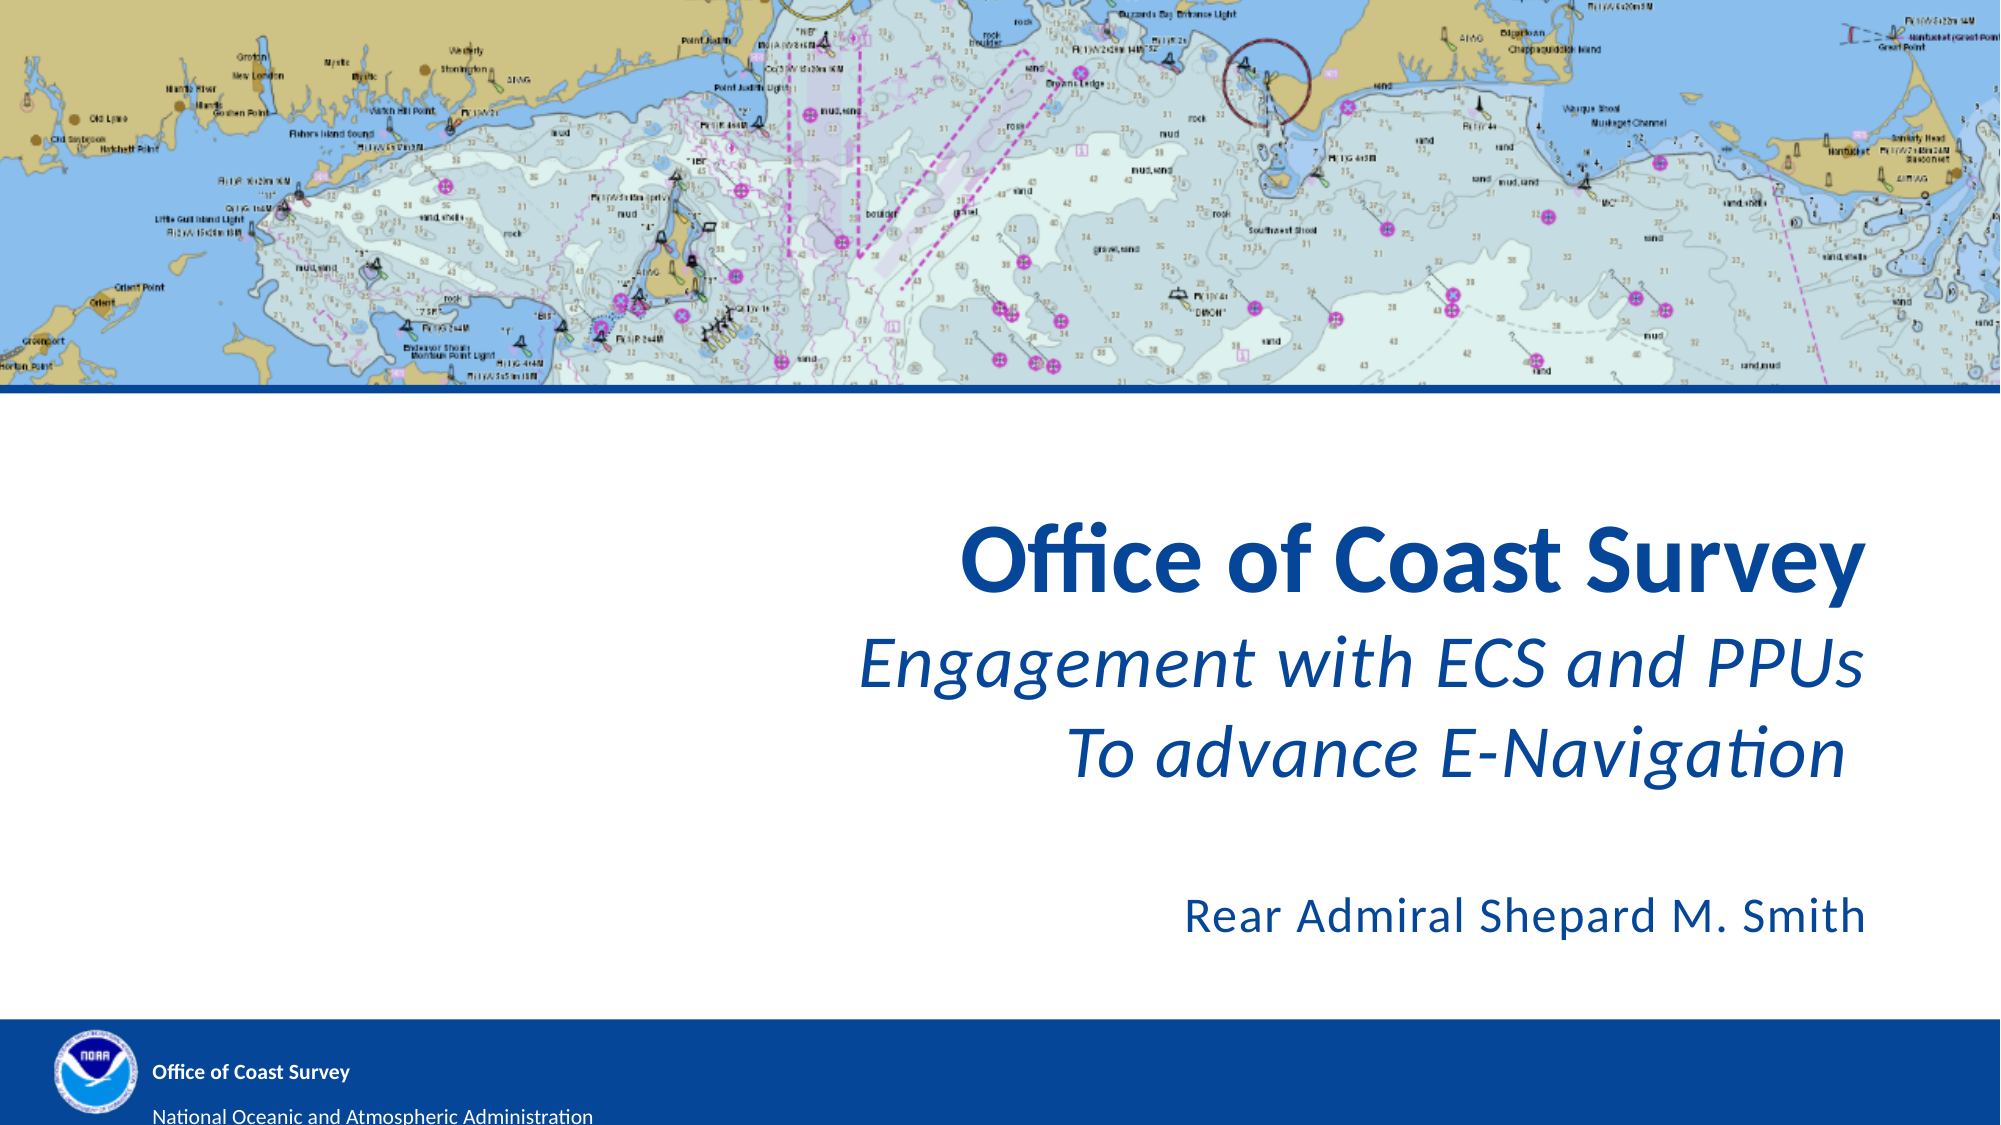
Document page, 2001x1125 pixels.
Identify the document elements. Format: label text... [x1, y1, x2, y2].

text_box Office of Coast Survey National Oceanic and Atmospheric Administration [137, 1045, 846, 1125]
text_box Office of Coast Survey Engagement with ECS and PPUs To advance E-Navigation Rear Admiral Shepard M. Smith [95, 485, 1883, 1000]
picture [51, 1028, 140, 1117]
text_box [0, 1018, 2000, 1125]
picture [0, 0, 2000, 392]
